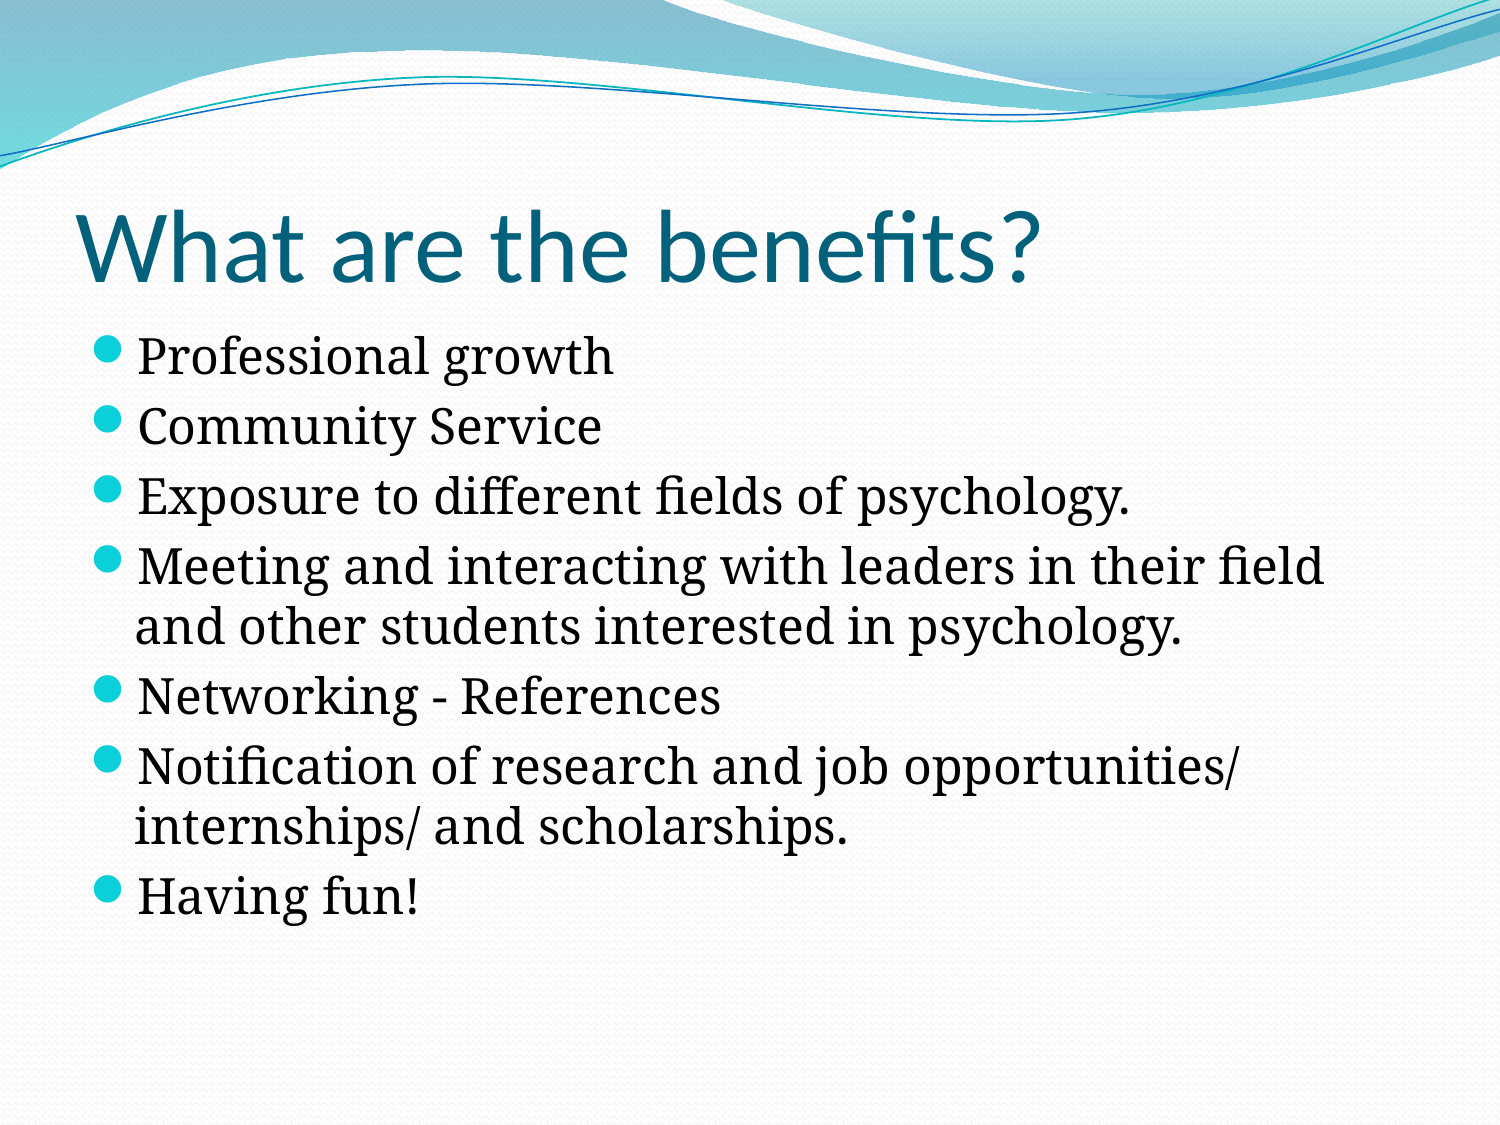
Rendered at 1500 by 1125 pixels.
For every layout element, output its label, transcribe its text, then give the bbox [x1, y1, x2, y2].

list Professional growth Community Service Exposure to different fields of psychology. Meeting and interacting with leaders in their field and other students interested in psychology. Networking - References Notification of research and job opportunities/ internships/ and scholarships. Having fun! [75, 317, 1425, 1038]
title What are the benefits? [75, 115, 1425, 303]
